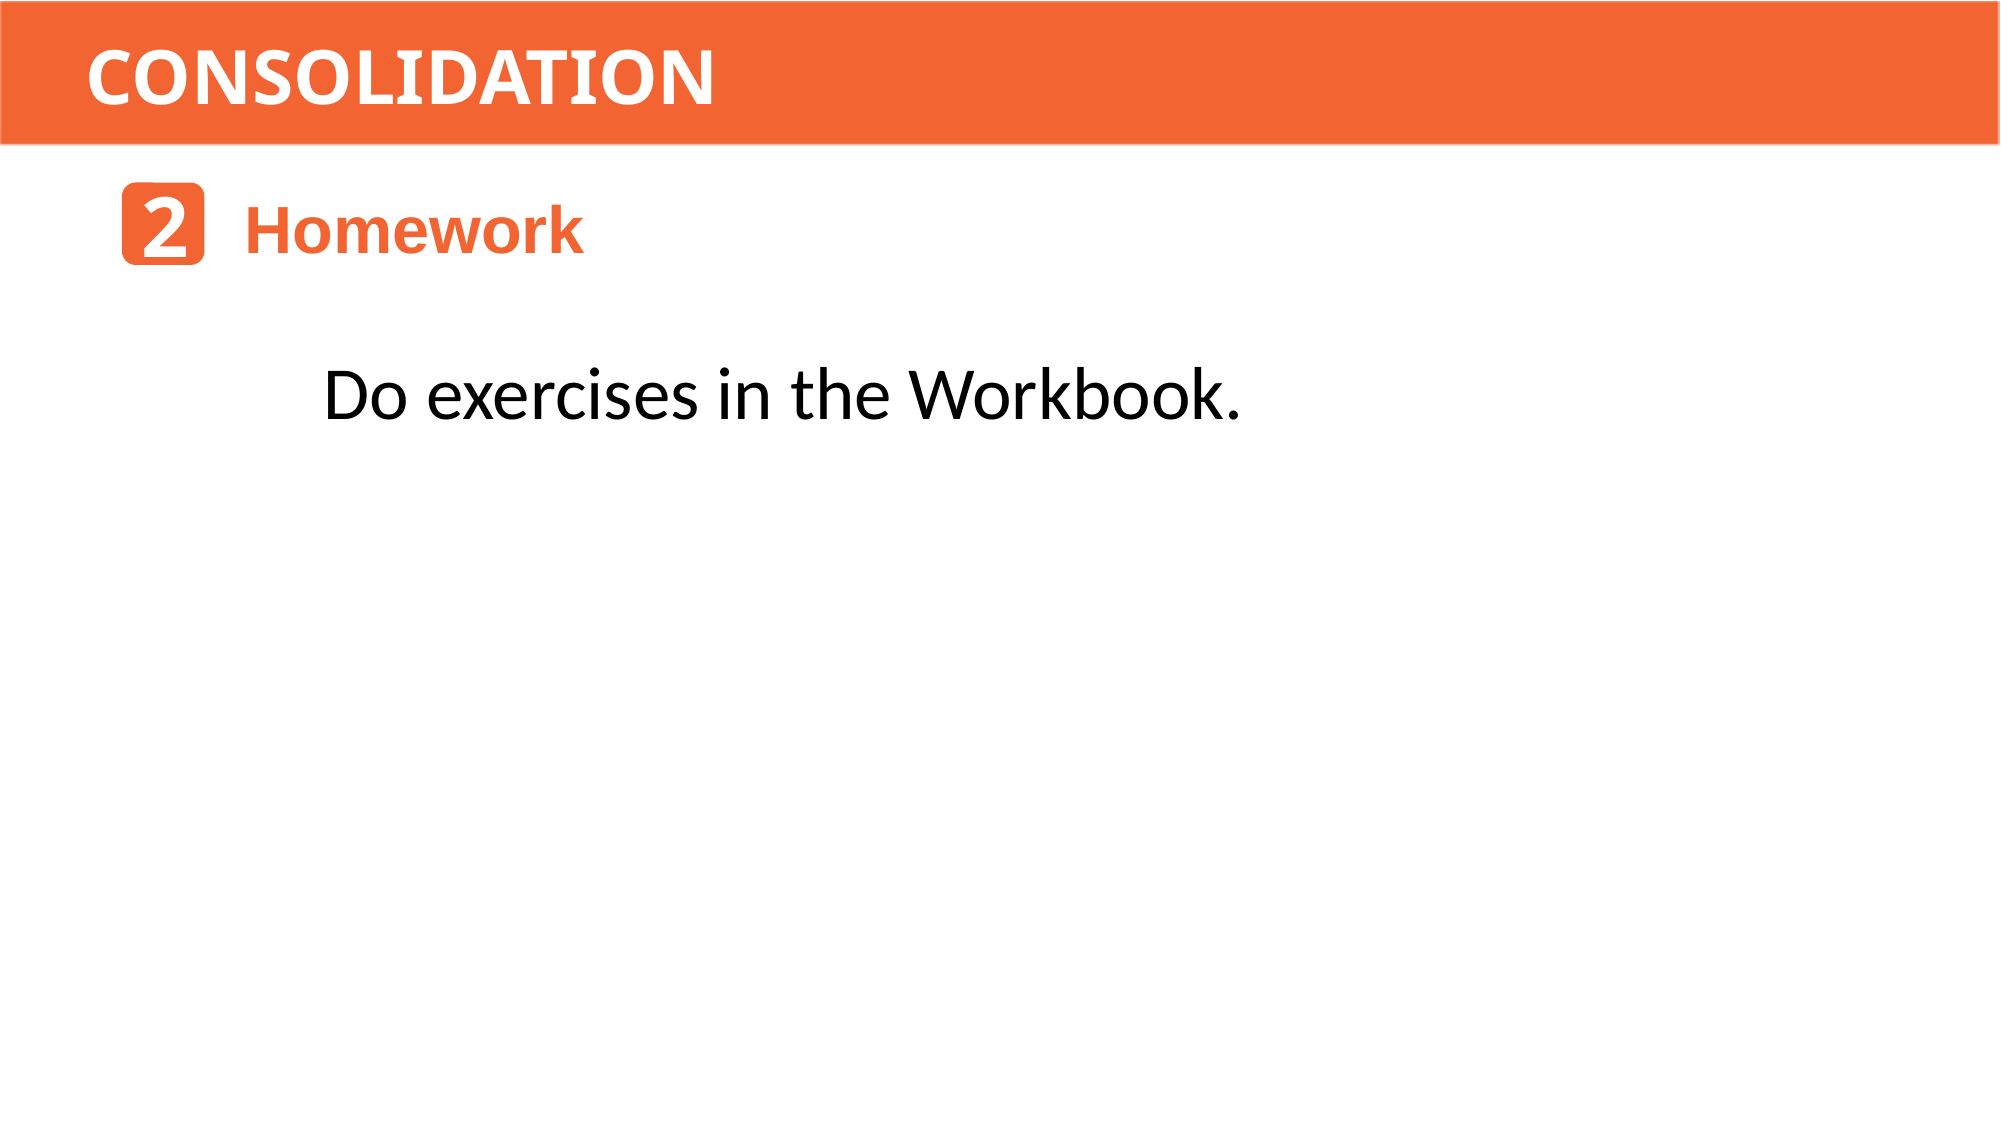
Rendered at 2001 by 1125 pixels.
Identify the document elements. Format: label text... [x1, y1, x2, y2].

text_box Do exercises in the Workbook. [308, 337, 1717, 442]
picture [0, 1, 2000, 146]
text_box [201, 185, 206, 262]
text_box Homework [229, 179, 980, 275]
text_box 2 [126, 166, 201, 282]
text_box [120, 185, 126, 263]
